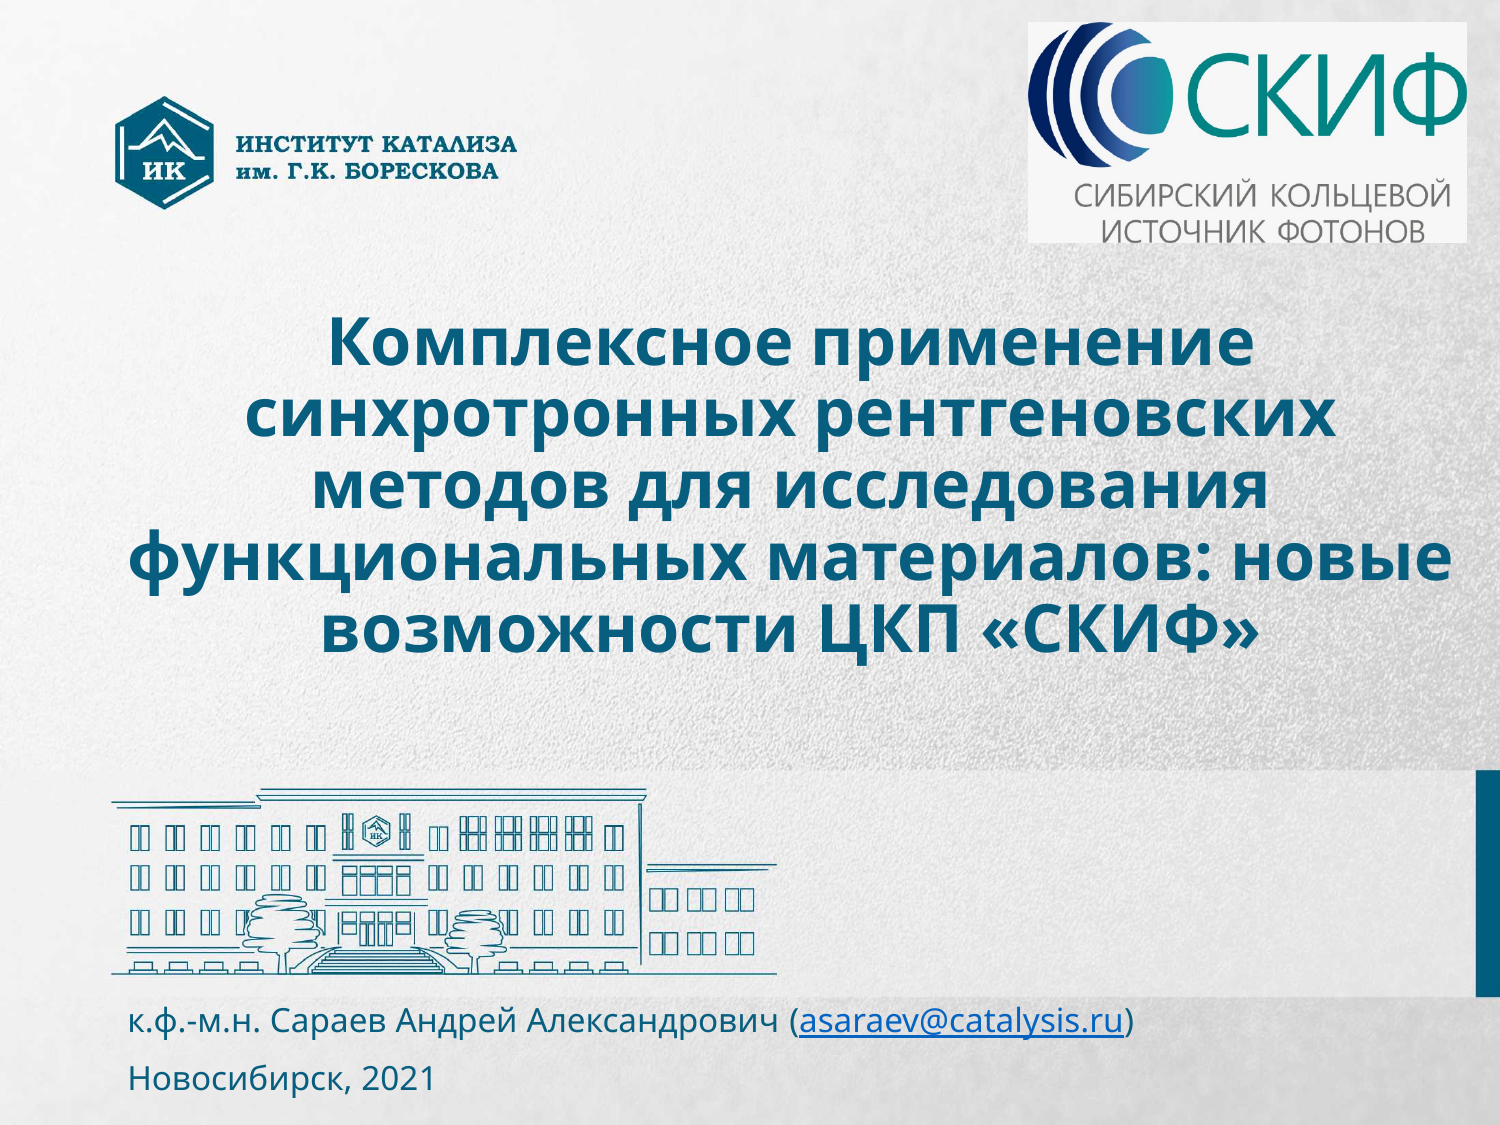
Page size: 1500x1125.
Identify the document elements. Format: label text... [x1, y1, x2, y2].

title Комплексное применение синхротронных рентгеновских методов для исследования функциональных материалов: новые возможности ЦКП «СКИФ» [112, 299, 1470, 677]
list к.ф.-м.н. Сараев Андрей Александрович (asaraev@catalysis.ru) Новосибирск, 2021 [112, 992, 1202, 1096]
picture [0, 0, 1500, 1125]
